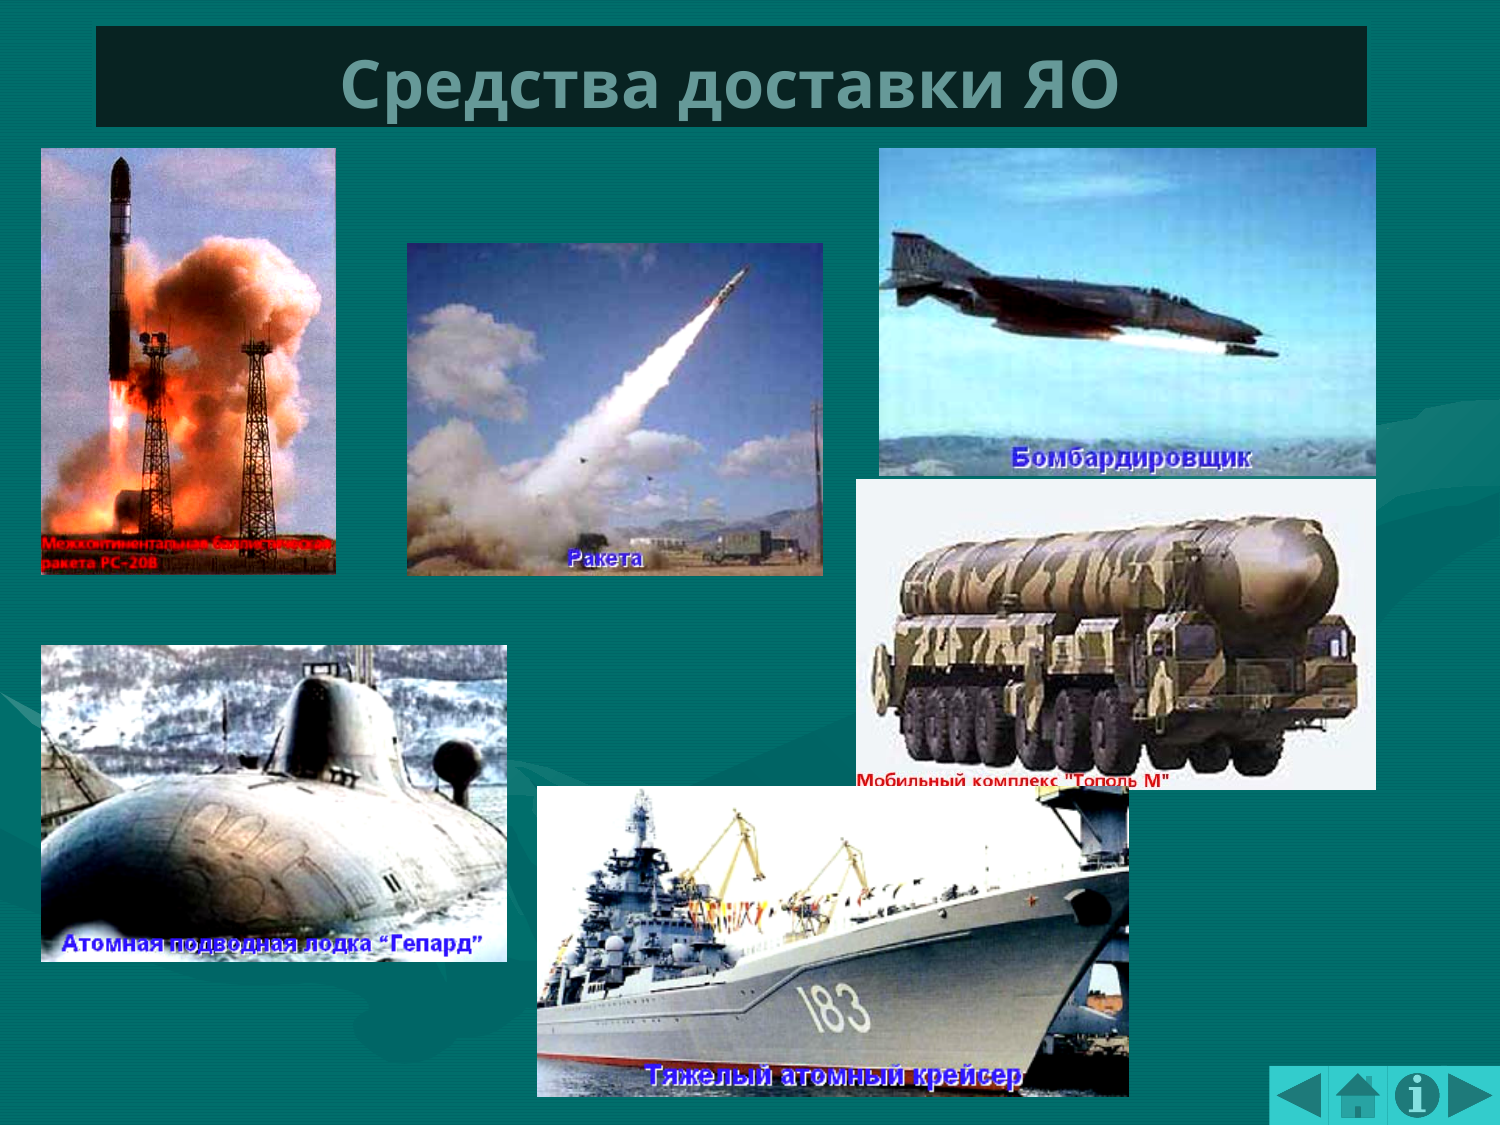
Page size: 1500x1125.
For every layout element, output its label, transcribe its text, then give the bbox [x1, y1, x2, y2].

picture [40, 644, 507, 962]
title Средства доставки ЯО [92, 21, 1371, 131]
text_box [1447, 1065, 1500, 1125]
picture [40, 148, 336, 575]
picture [407, 243, 823, 576]
text_box [1269, 1065, 1328, 1125]
text_box [1328, 1065, 1387, 1125]
text_box [1387, 1065, 1447, 1125]
picture [879, 148, 1377, 476]
picture [537, 479, 1377, 1097]
